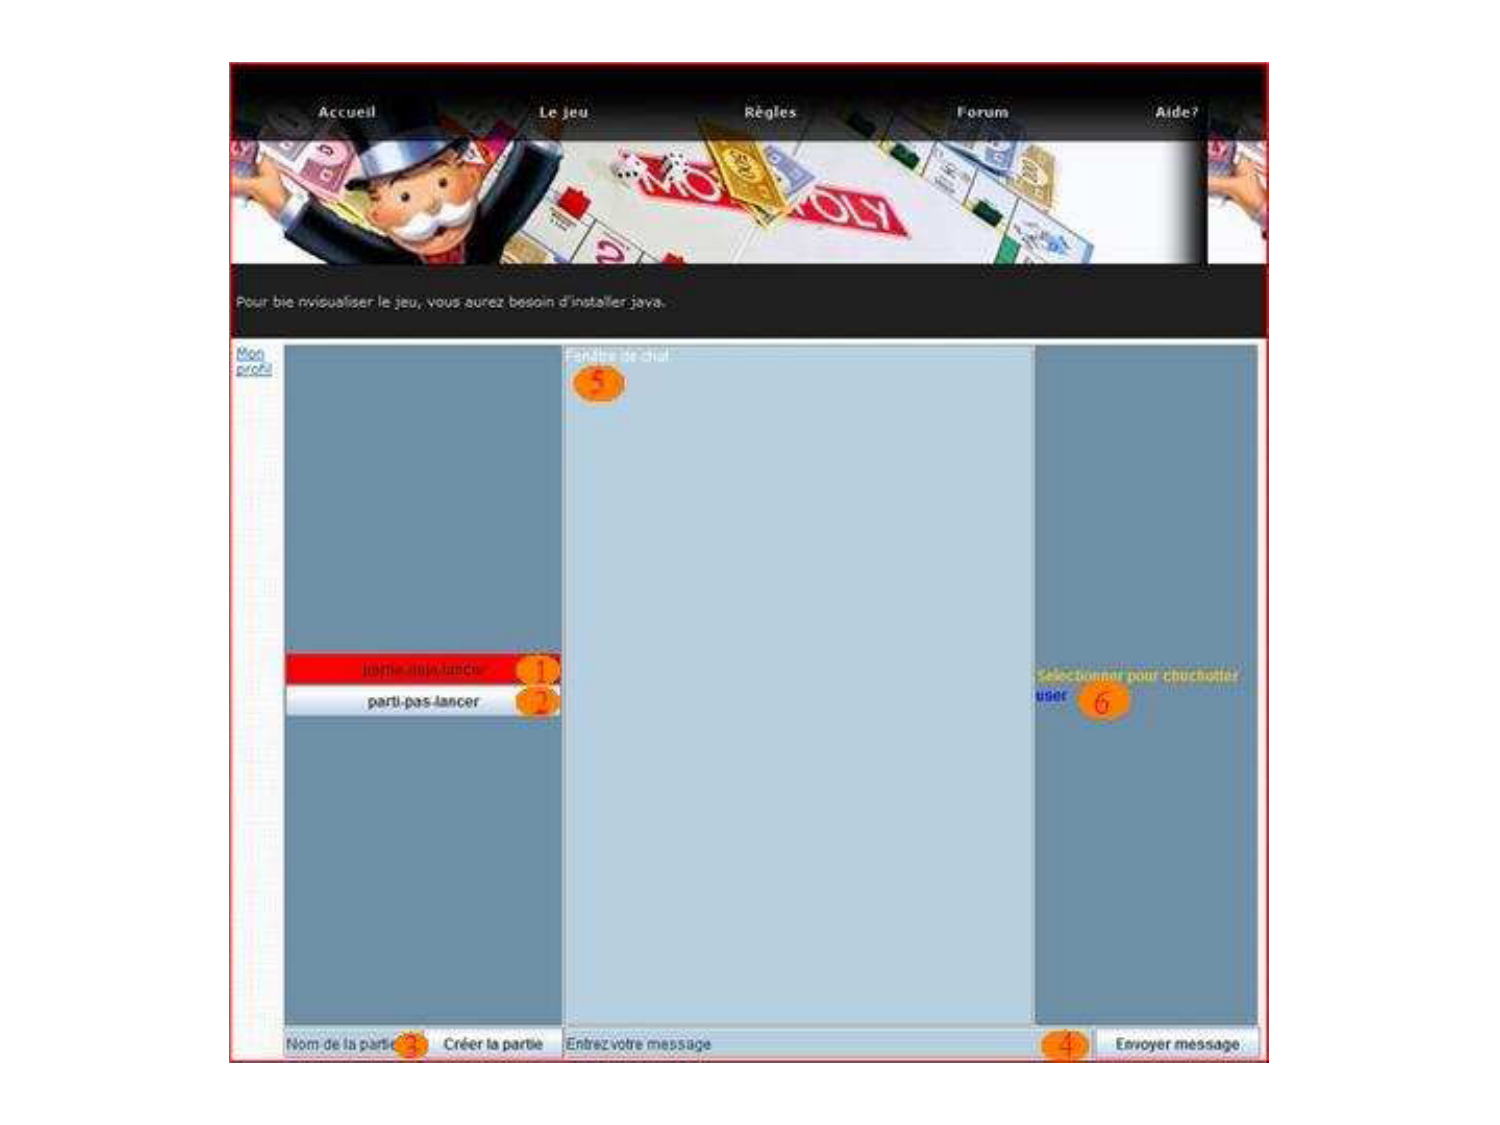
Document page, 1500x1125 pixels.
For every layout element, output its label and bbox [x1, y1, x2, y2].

picture [228, 62, 1269, 1063]
